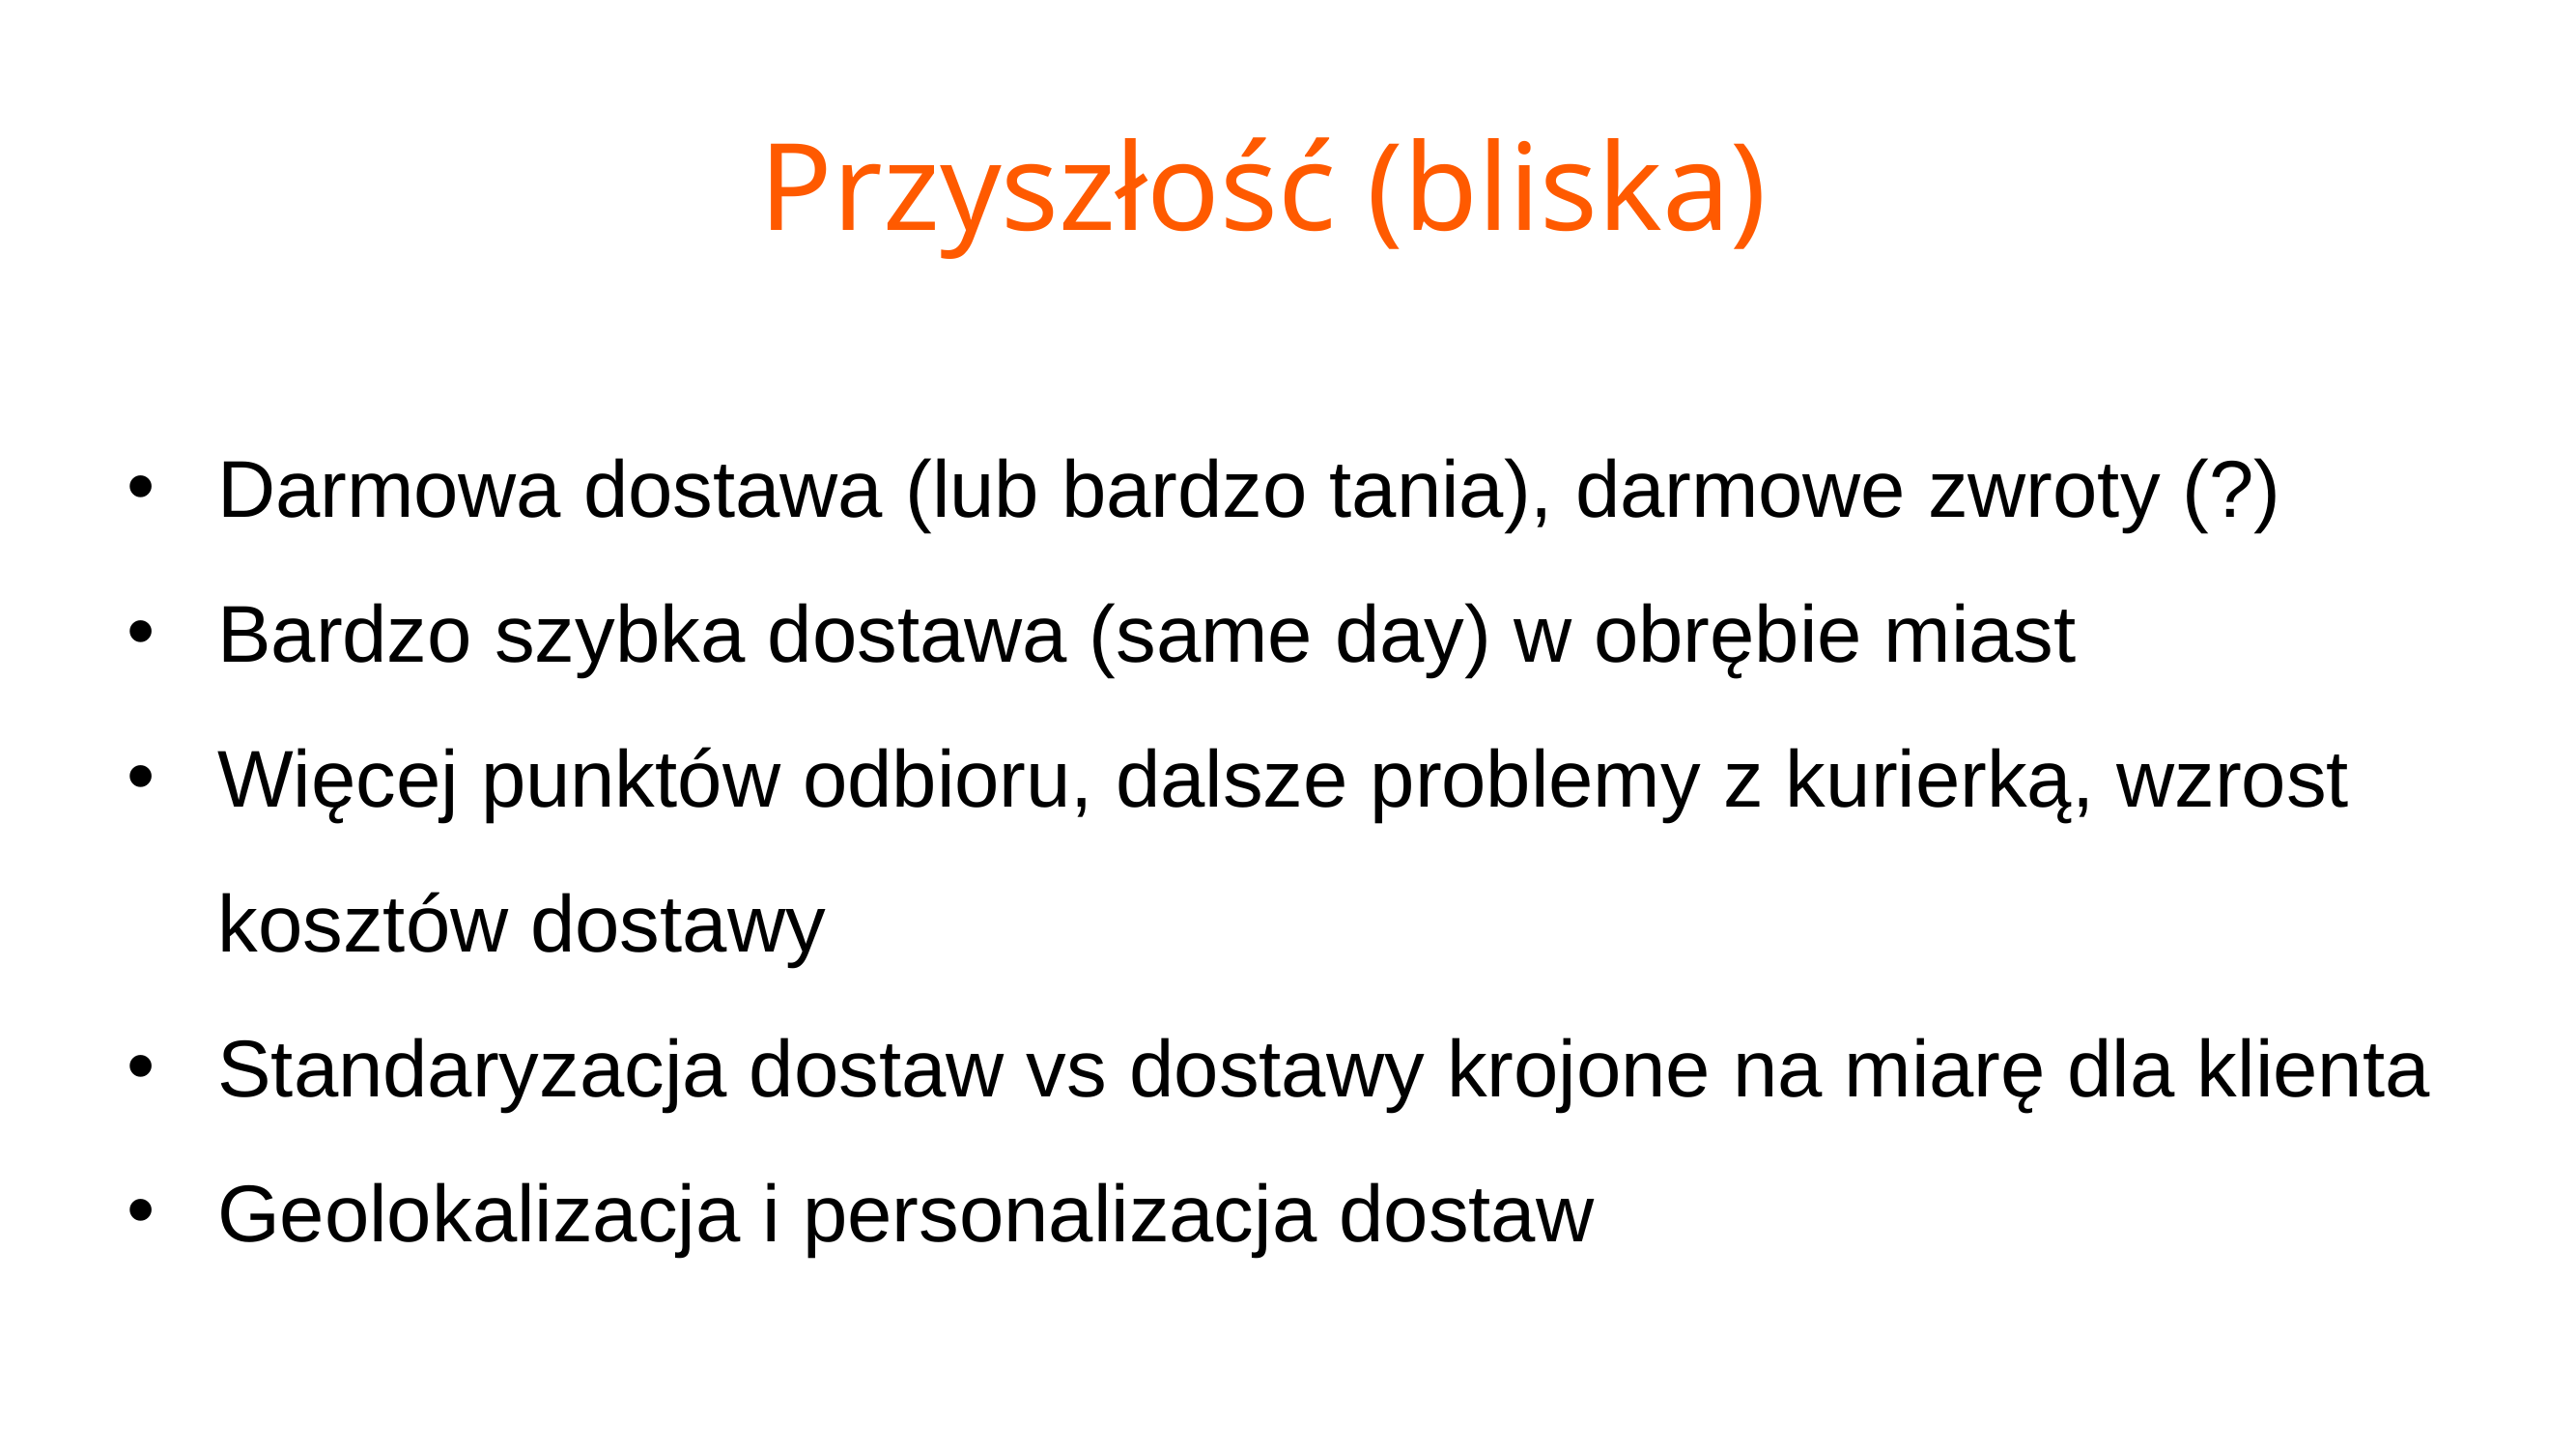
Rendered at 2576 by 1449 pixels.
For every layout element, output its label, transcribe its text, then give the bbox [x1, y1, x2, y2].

text_box Darmowa dostawa (lub bardzo tania), darmowe zwroty (?) Bardzo szybka dostawa (same day) w obrębie miast Więcej punktów odbioru, dalsze problemy z kurierką, wzrost kosztów dostawy Standaryzacja dostaw vs dostawy krojone na miarę dla klienta Geolokalizacja i personalizacja dostaw [112, 374, 2459, 1392]
title Przyszłość (bliska) [175, 89, 2352, 276]
